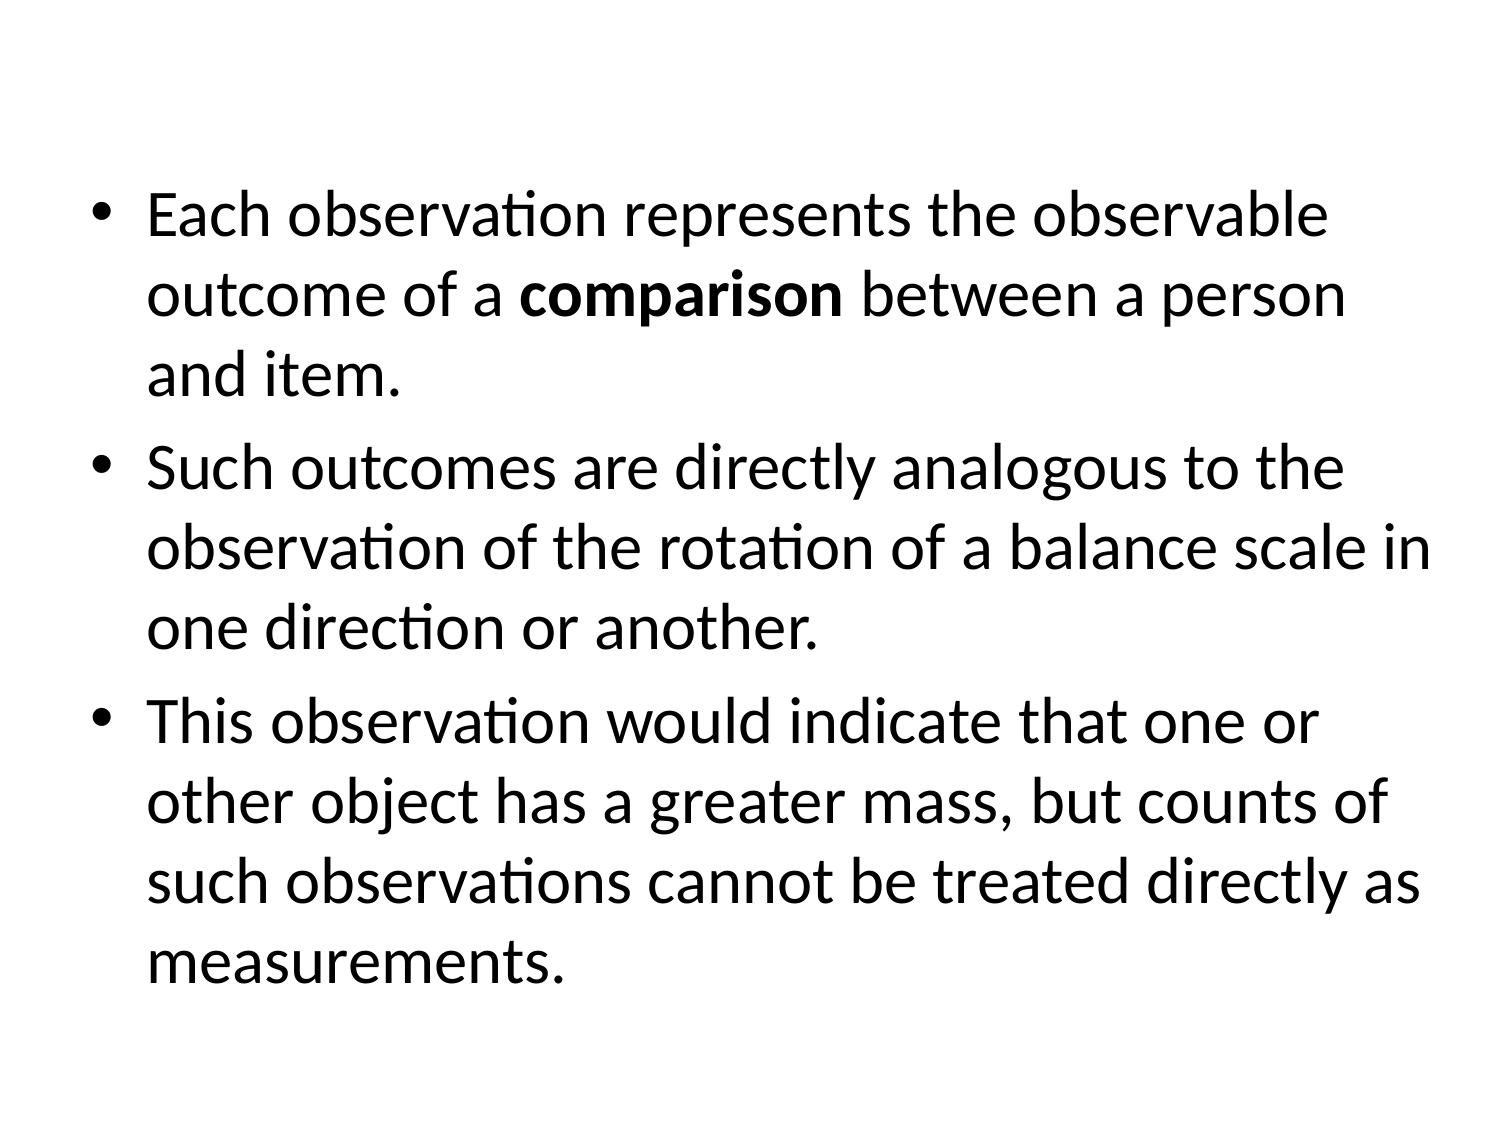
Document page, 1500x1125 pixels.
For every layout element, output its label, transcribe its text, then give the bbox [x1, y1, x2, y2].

list Each observation represents the observable outcome of a comparison between a person and item. Such outcomes are directly analogous to the observation of the rotation of a balance scale in one direction or another. This observation would indicate that one or other object has a greater mass, but counts of such observations cannot be treated directly as measurements. [74, 162, 1463, 1051]
